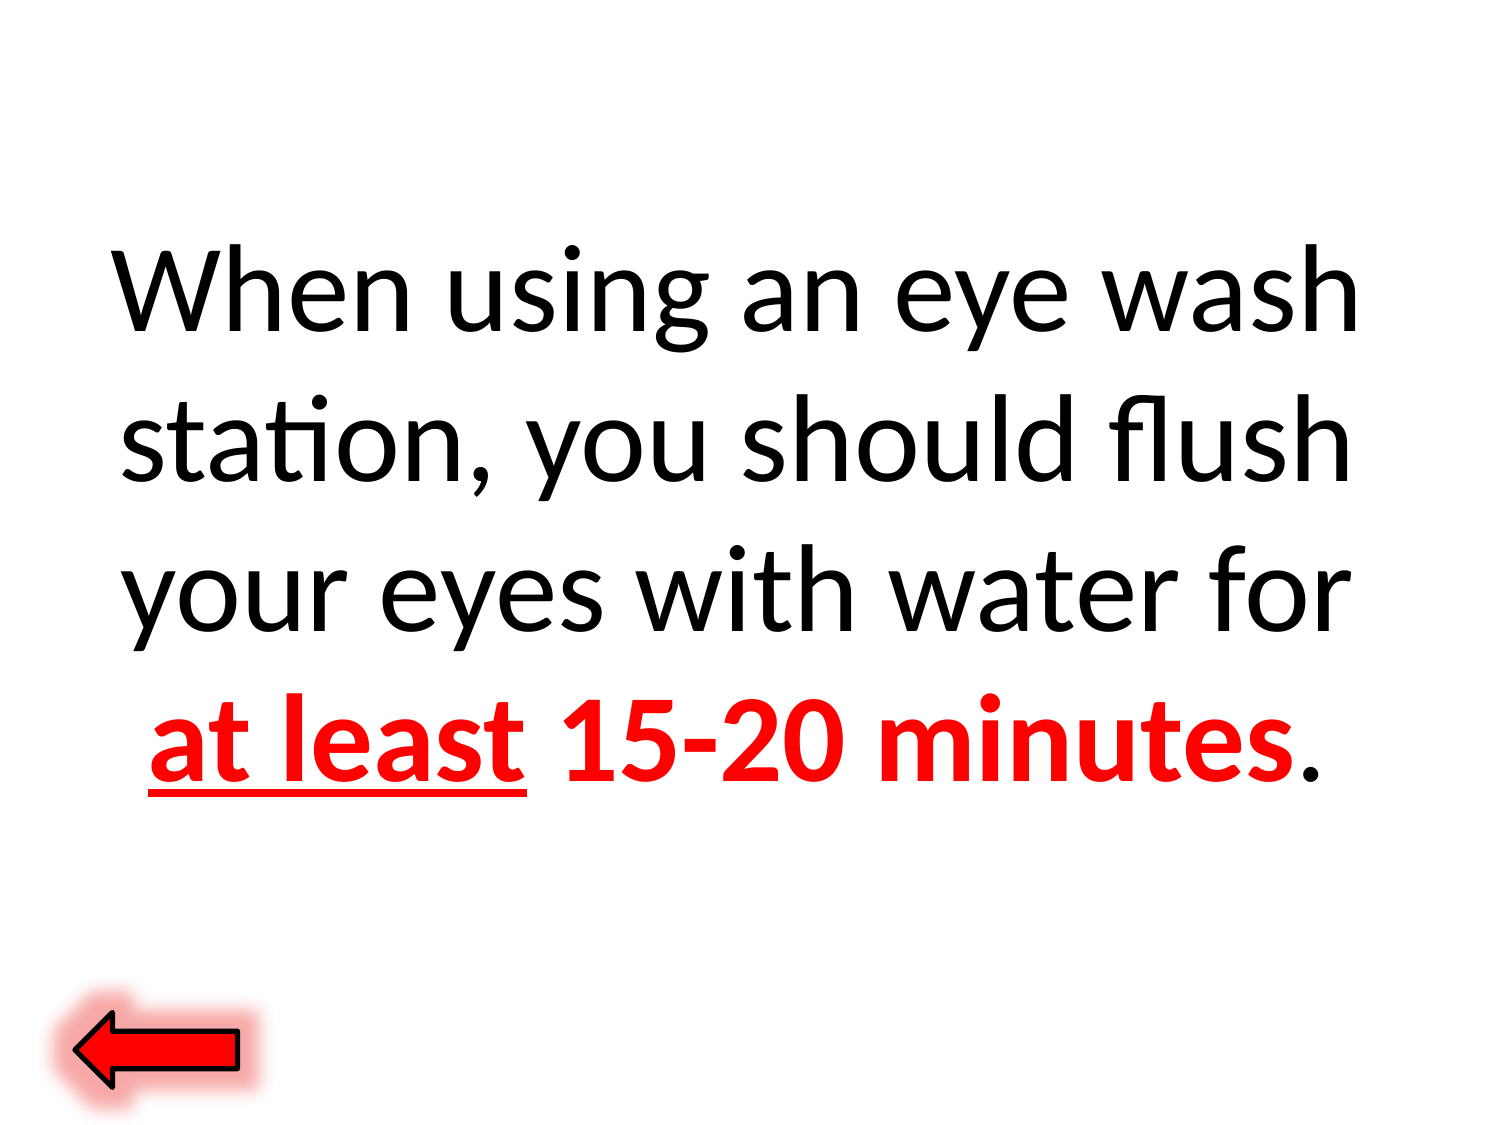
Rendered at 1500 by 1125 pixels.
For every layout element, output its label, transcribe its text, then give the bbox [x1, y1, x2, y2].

text_box [72, 1010, 240, 1090]
text_box When using an eye wash station, you should flush your eyes with water for at least 15-20 minutes. [62, 487, 1413, 675]
